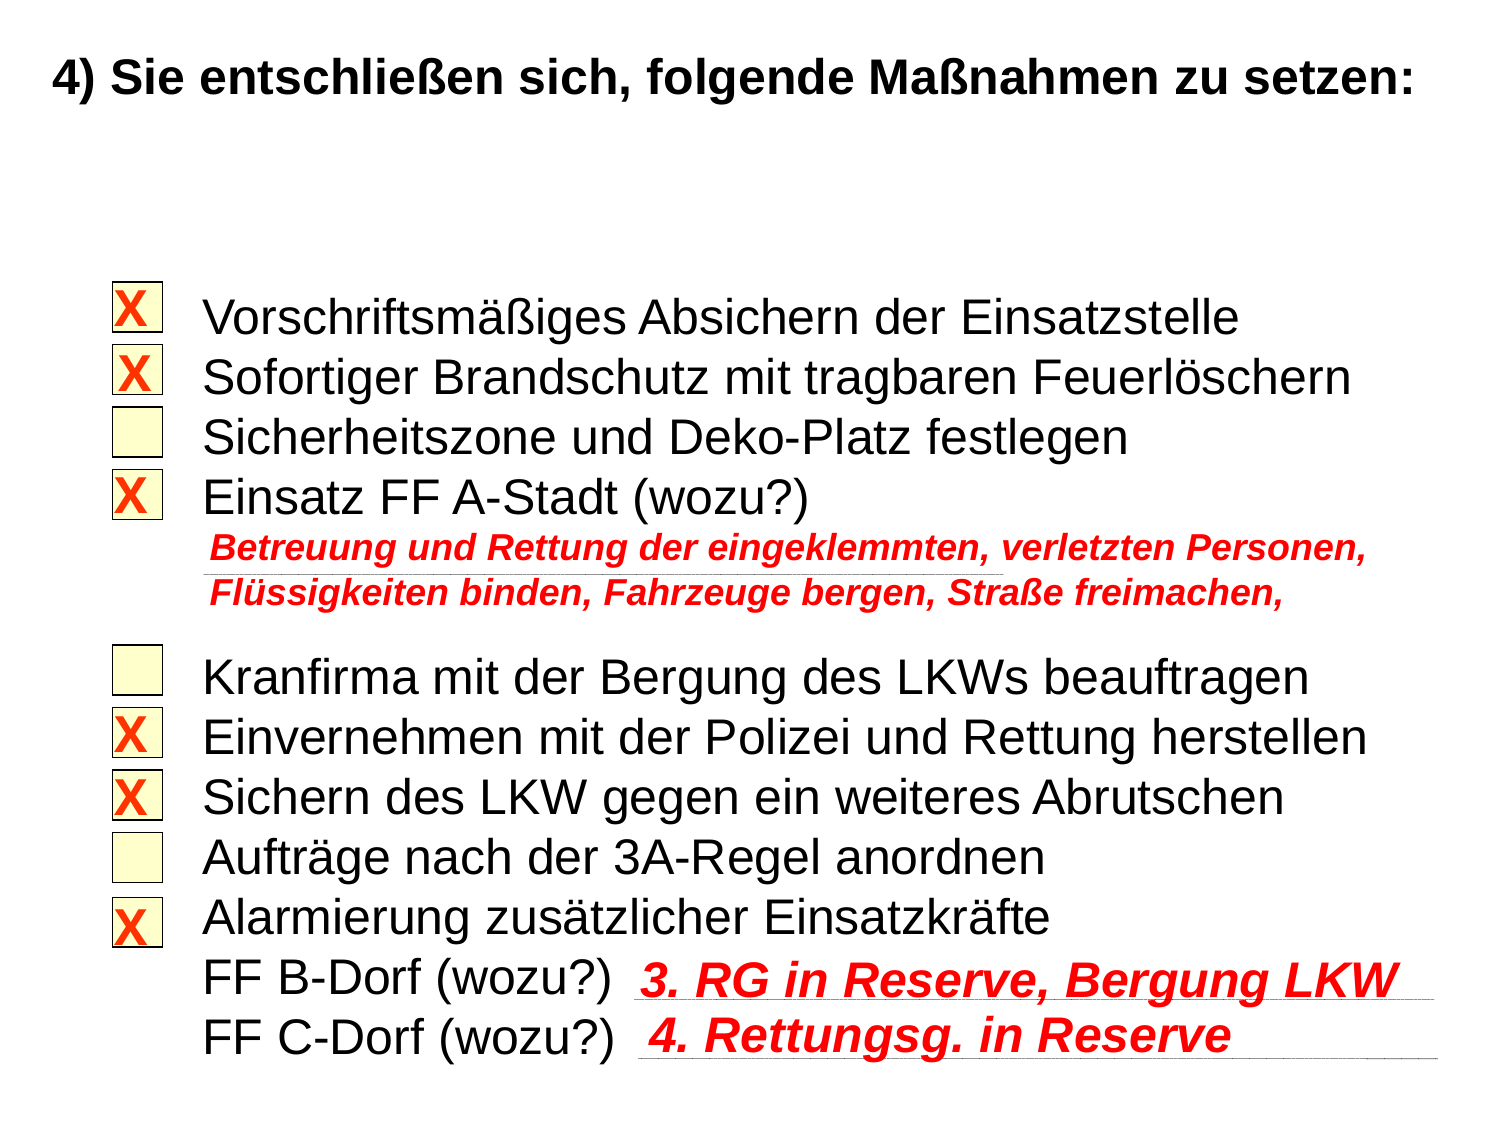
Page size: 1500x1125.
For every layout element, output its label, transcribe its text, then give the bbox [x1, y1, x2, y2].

text_box [150, 282, 163, 333]
text_box [112, 832, 163, 883]
text_box [112, 407, 163, 457]
text_box X [99, 269, 150, 345]
text_box [151, 707, 163, 758]
text_box [154, 344, 163, 395]
text_box 4) Sie entschließen sich, folgende Maßnahmen zu setzen: Vorschriftsmäßiges Absichern der Einsatzstelle Sofortiger Brandschutz mit tragbaren Feuerlöschern Sicherheitszone und Deko-Platz festlegen Einsatz FF A-Stadt (wozu?) Kranfirma mit der Bergung des LKWs beauftragen Einvernehmen mit der Polizei und Rettung herstellen Sichern des LKW gegen ein weiteres Abrutschen Aufträge nach der 3A-Regel anordnen Alarmierung zusätzlicher Einsatzkräfte FF B-Dorf (wozu?) FF C-Dorf (wozu?) [37, 37, 1500, 1073]
text_box X [103, 333, 154, 409]
text_box [151, 770, 163, 821]
text_box [112, 645, 163, 696]
text_box [151, 897, 163, 948]
slide_number 24 [1281, 1046, 1388, 1092]
text_box X [100, 758, 151, 833]
text_box X [100, 888, 151, 963]
text_box X [99, 456, 150, 531]
text_box 4. Rettungsg. in Reserve [634, 995, 1447, 1071]
text_box X [100, 694, 151, 758]
text_box Betreuung und Rettung der eingeklemmten, verletzten Personen, Flüssigkeiten binden, Fahrzeuge bergen, Straße freimachen, [194, 515, 1463, 620]
text_box 3. RG in Reserve, Bergung LKW [625, 940, 1438, 1016]
text_box [150, 469, 163, 520]
